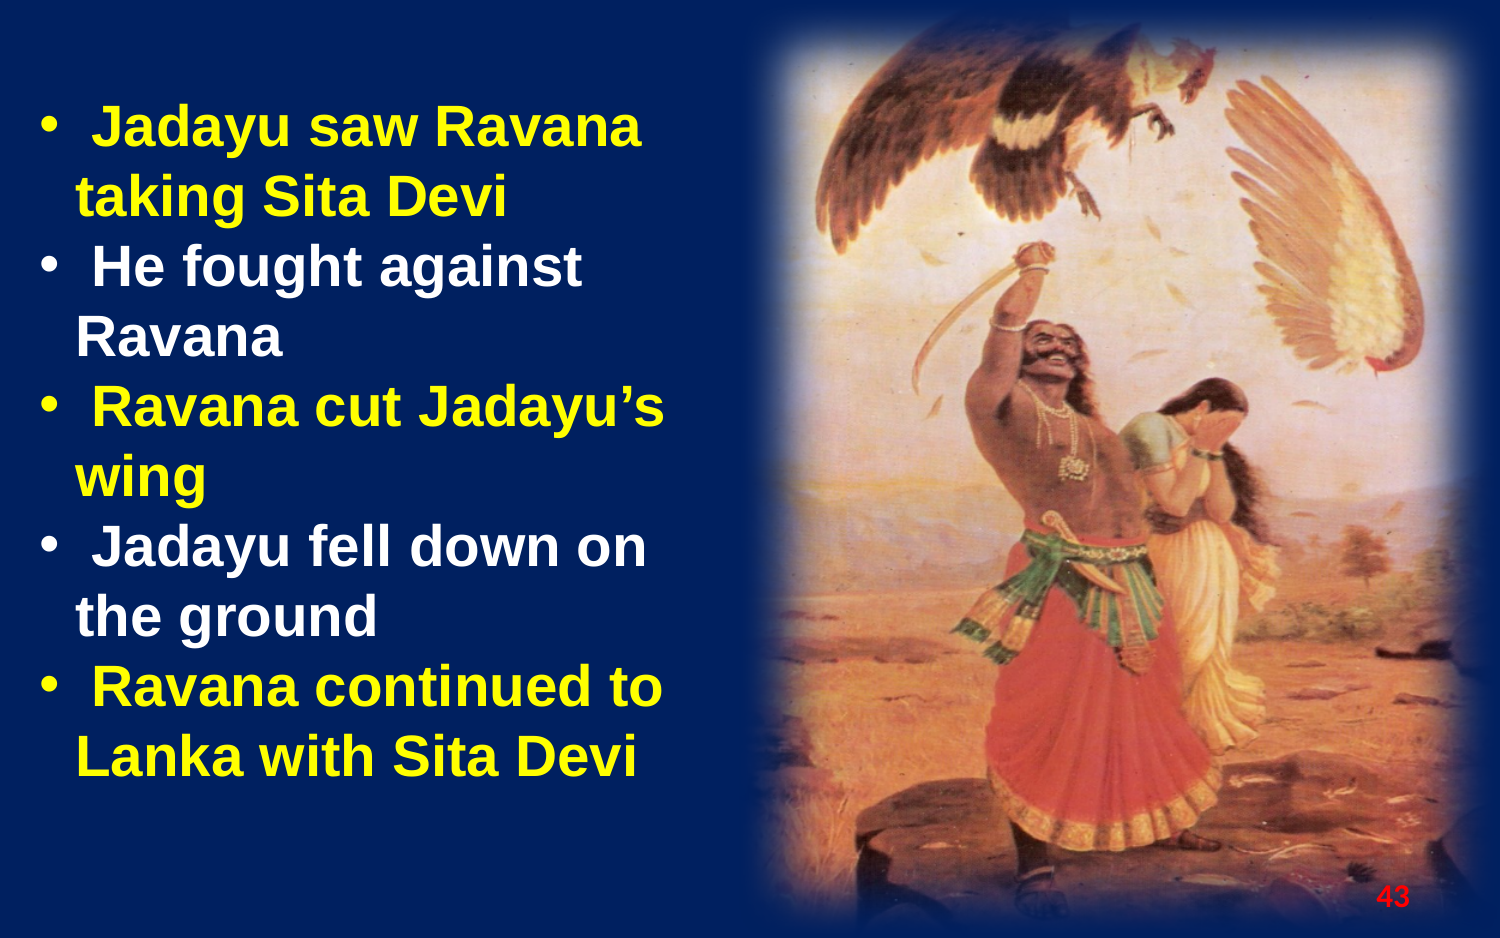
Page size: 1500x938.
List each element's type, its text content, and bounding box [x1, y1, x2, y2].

picture [737, 0, 1500, 938]
text_box Jadayu saw Ravana taking Sita Devi He fought against Ravana Ravana cut Jadayu’s wing Jadayu fell down on the ground Ravana continued to Lanka with Sita Devi [24, 81, 732, 796]
